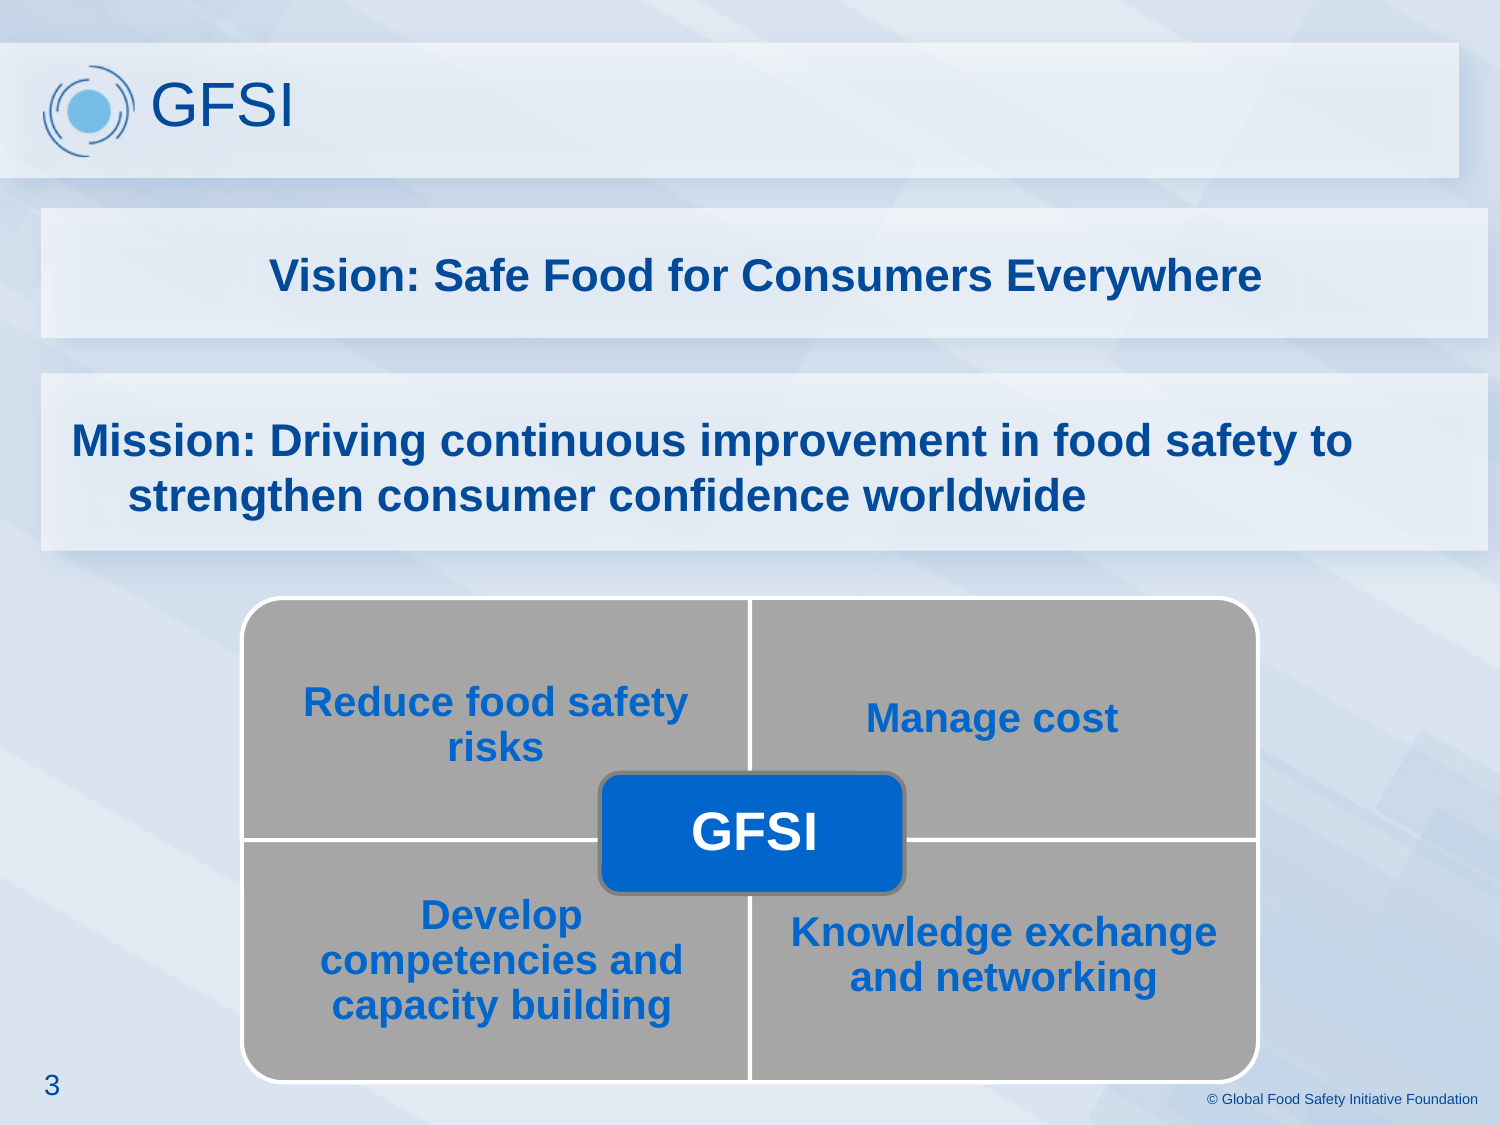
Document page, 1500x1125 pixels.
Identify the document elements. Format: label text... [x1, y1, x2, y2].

list Vision: Safe Food for Consumers Everywhere [41, 208, 1489, 338]
picture [0, 0, 1500, 1125]
text_box 3 [29, 1058, 101, 1125]
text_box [241, 597, 1259, 1083]
text_box Mission: Driving continuous improvement in food safety to strengthen consumer confidence worldwide [41, 373, 1489, 551]
title GFSI [0, 42, 1455, 173]
